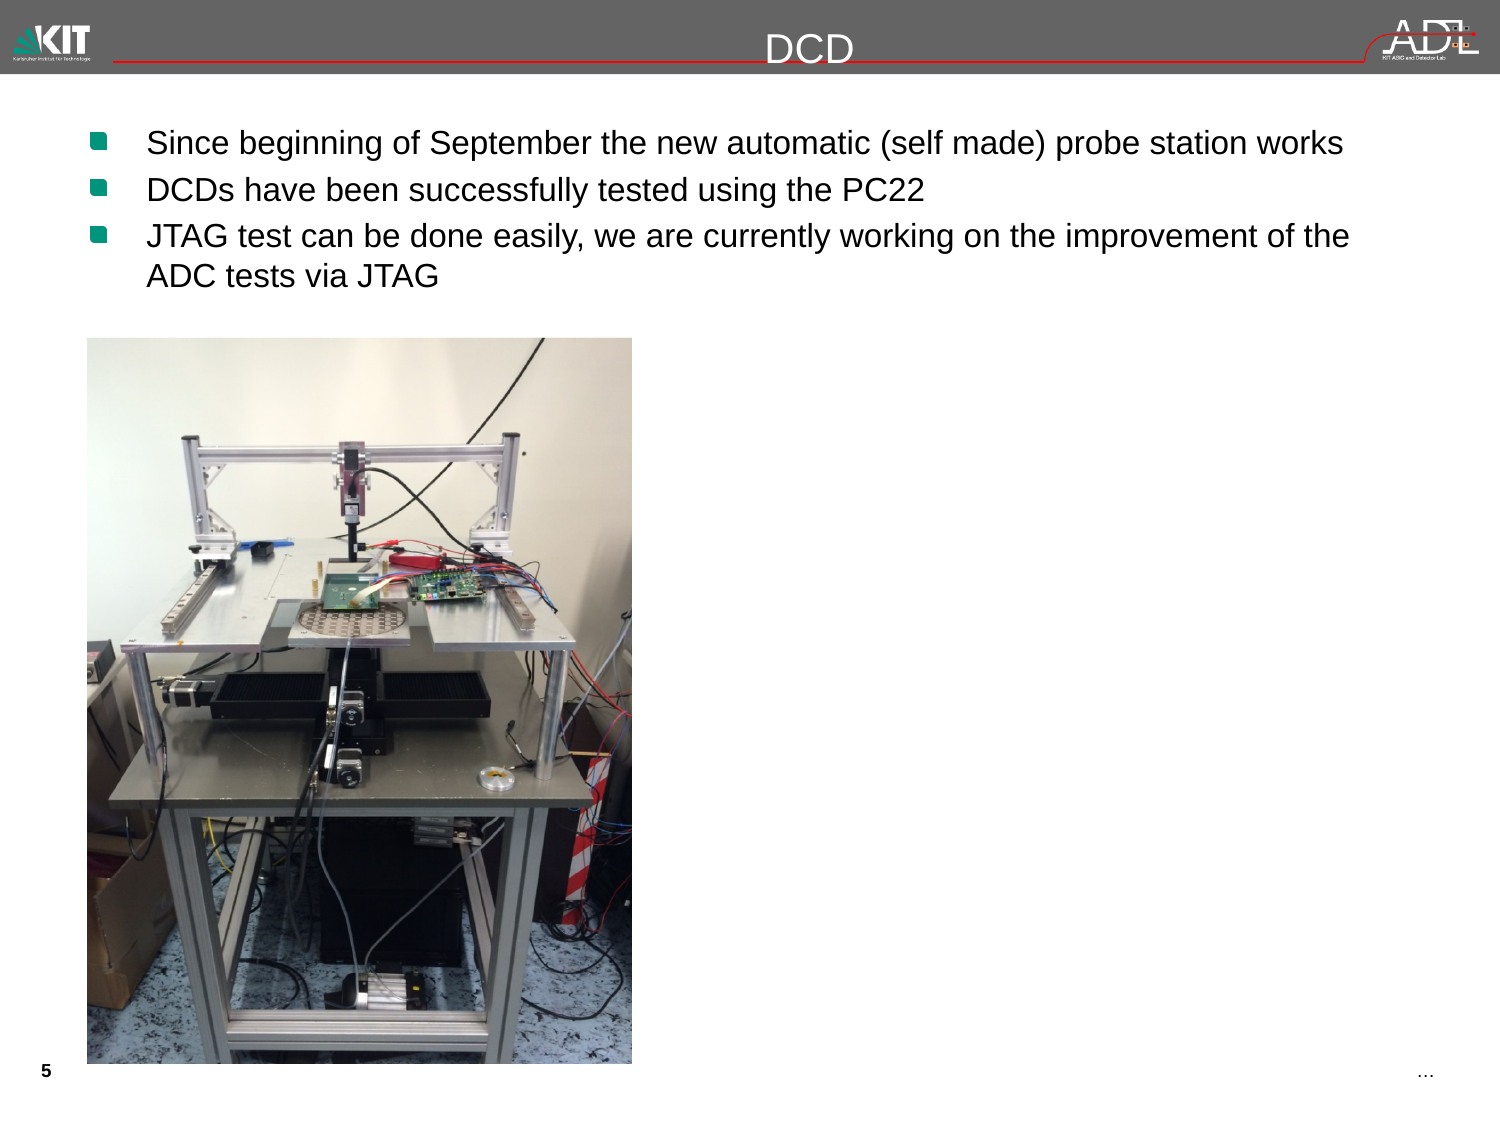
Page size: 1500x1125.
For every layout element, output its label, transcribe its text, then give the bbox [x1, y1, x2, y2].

picture [90, 132, 107, 150]
title DCD [194, 18, 1425, 75]
picture [90, 179, 107, 196]
picture [0, 338, 722, 1063]
picture [1363, 16, 1483, 62]
picture [11, 23, 92, 62]
list Since beginning of September the new automatic (self made) probe station works DCDs have been successfully tested using the PC22 JTAG test can be done easily, we are currently working on the improvement of the ADC tests via JTAG [75, 113, 1425, 625]
picture [90, 226, 107, 243]
